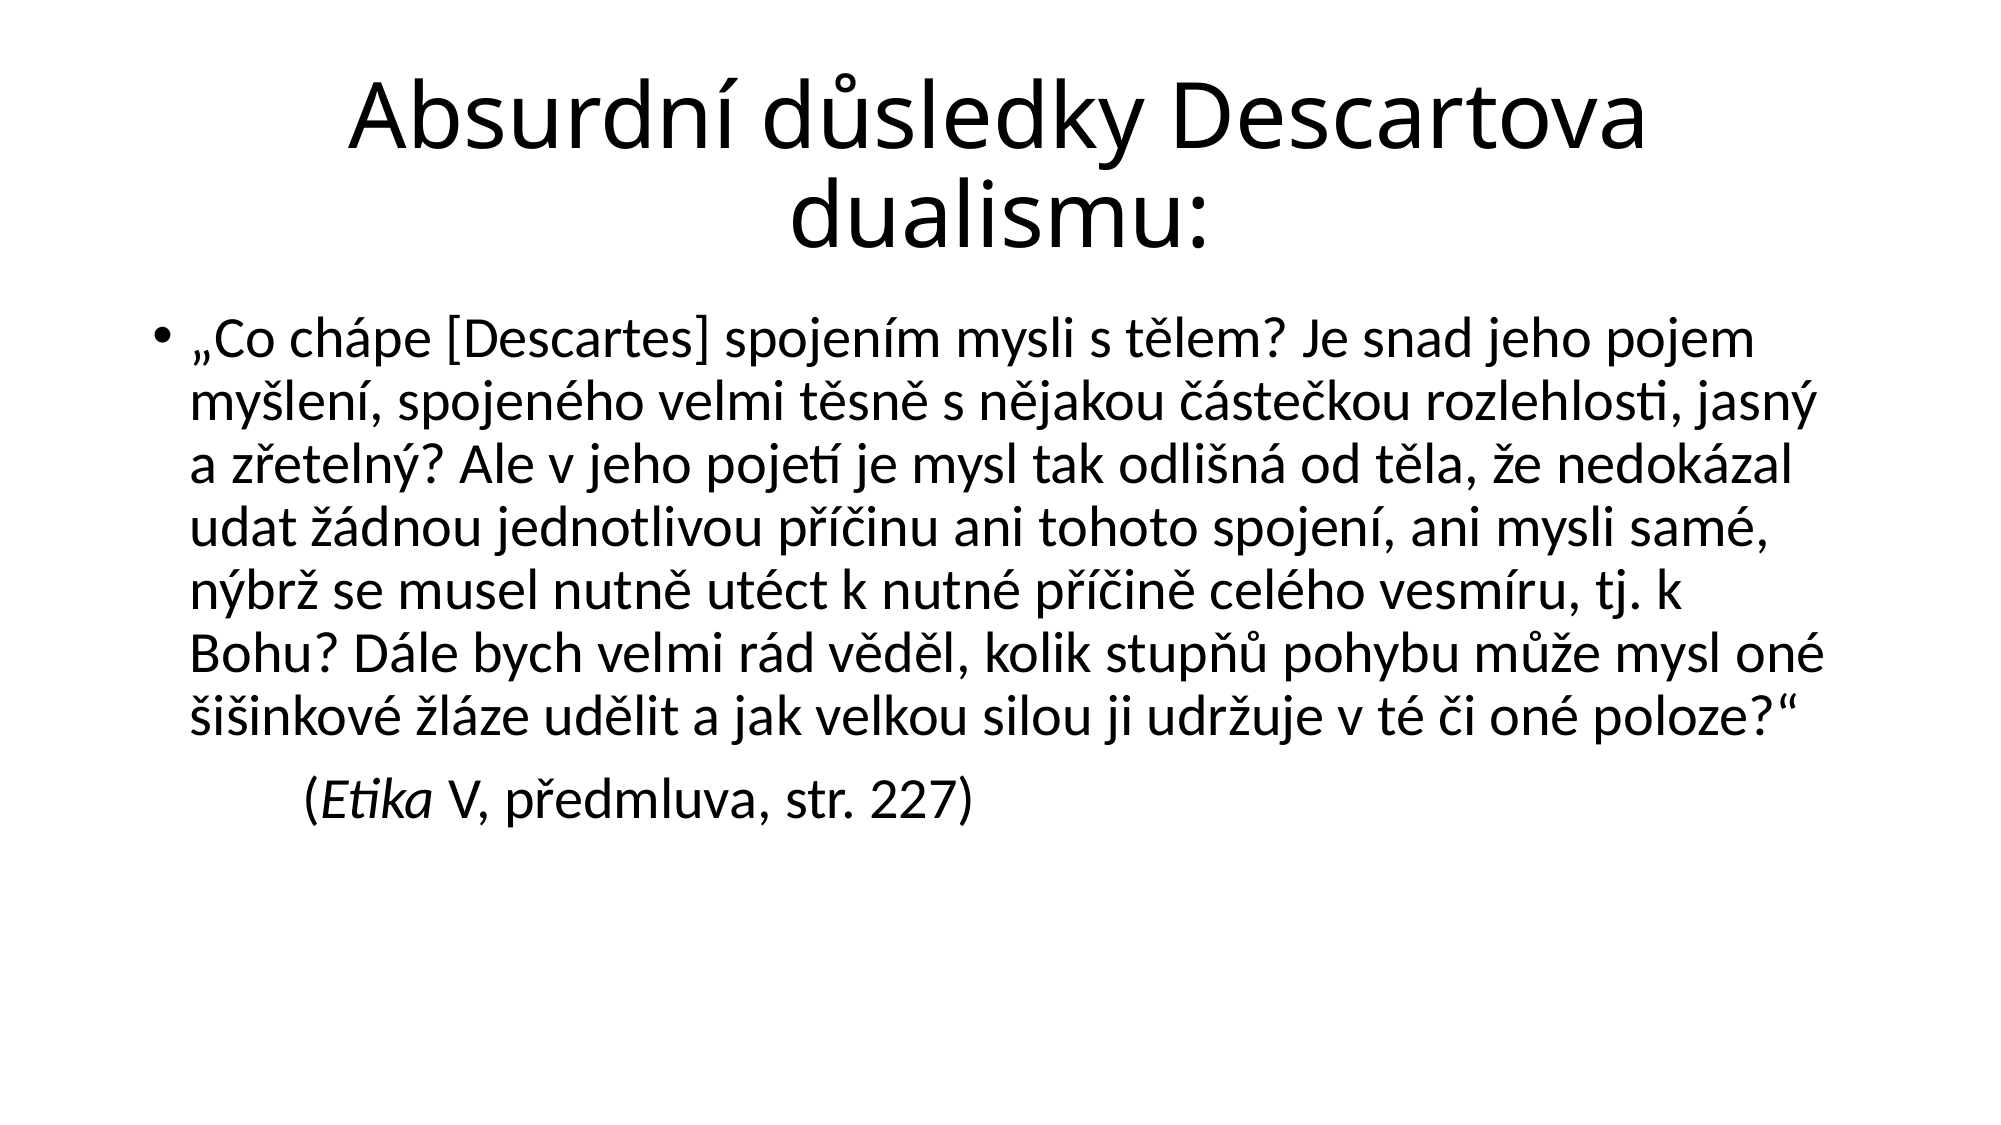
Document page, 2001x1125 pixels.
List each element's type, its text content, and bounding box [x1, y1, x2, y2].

title Absurdní důsledky Descartova dualismu: [137, 59, 1863, 278]
list „Co chápe [Descartes] spojením mysli s tělem? Je snad jeho pojem myšlení, spojeného velmi těsně s nějakou částečkou rozlehlosti, jasný a zřetelný? Ale v jeho pojetí je mysl tak odlišná od těla, že nedokázal udat žádnou jednotlivou příčinu ani tohoto spojení, ani mysli samé, nýbrž se musel nutně utéct k nutné příčině celého vesmíru, tj. k Bohu? Dále bych velmi rád věděl, kolik stupňů pohybu může mysl oné šišinkové žláze udělit a jak velkou silou ji udržuje v té či oné poloze?“ (Etika V, předmluva, str. 227) [137, 299, 1863, 1014]
